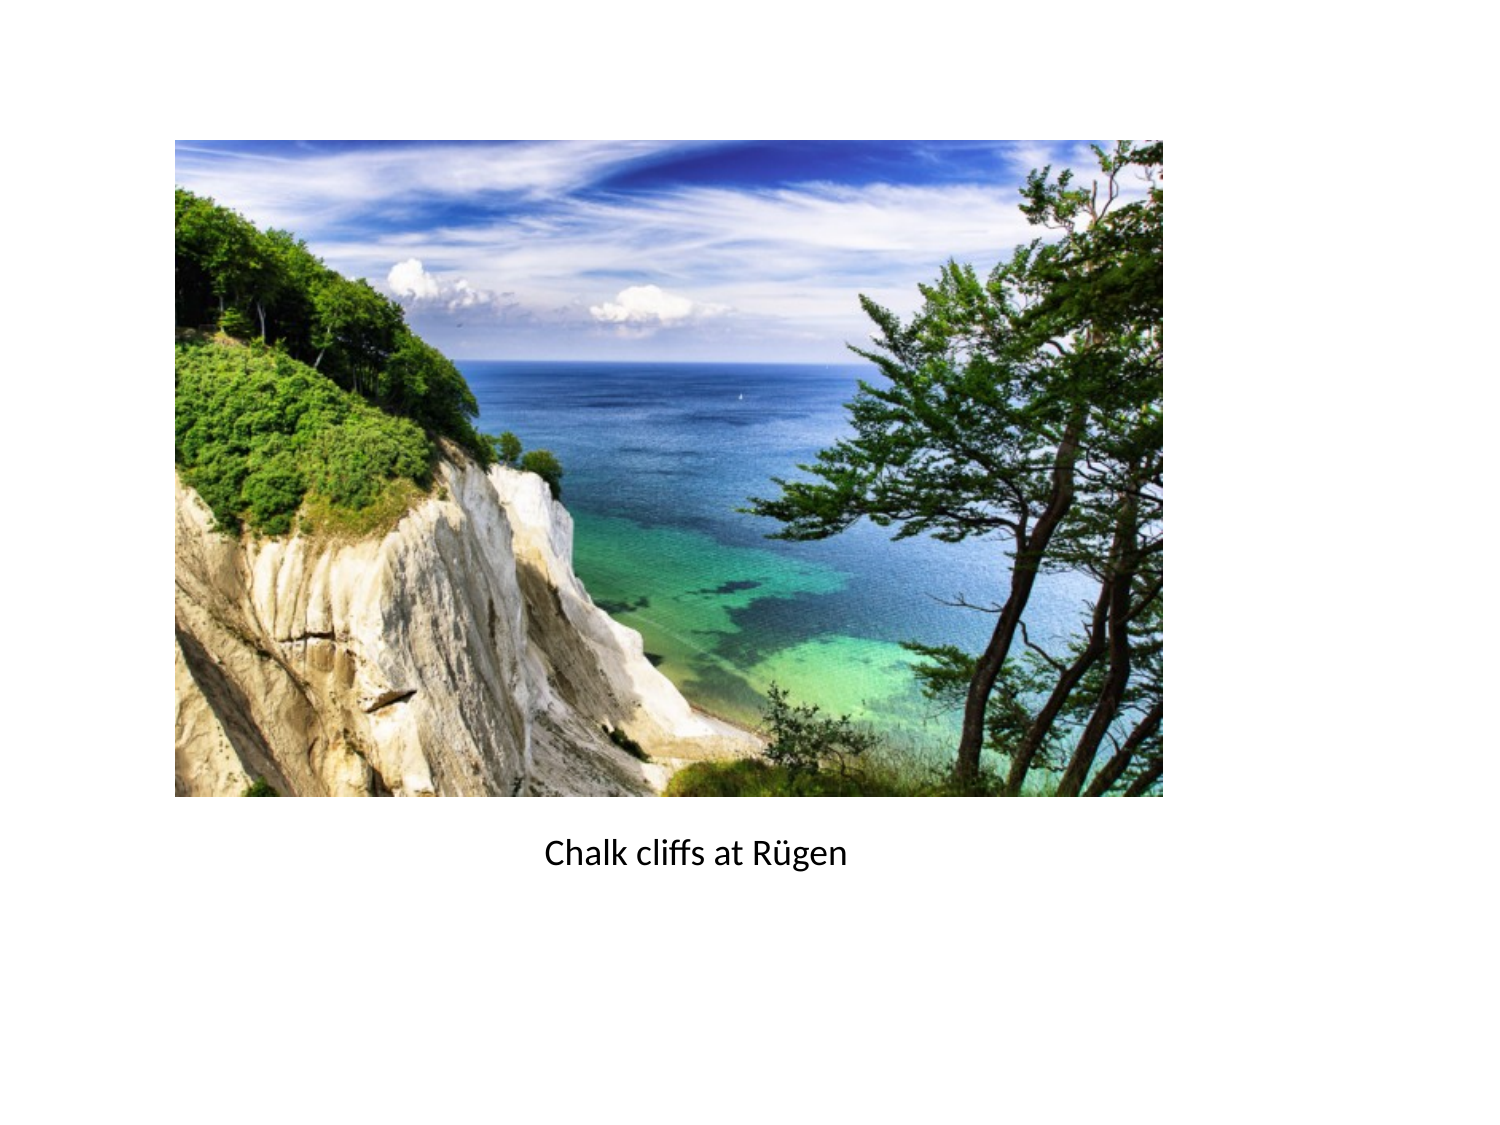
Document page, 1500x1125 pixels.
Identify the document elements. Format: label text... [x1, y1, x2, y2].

picture [175, 140, 1163, 798]
text_box Chalk cliffs at Rügen [529, 820, 864, 880]
